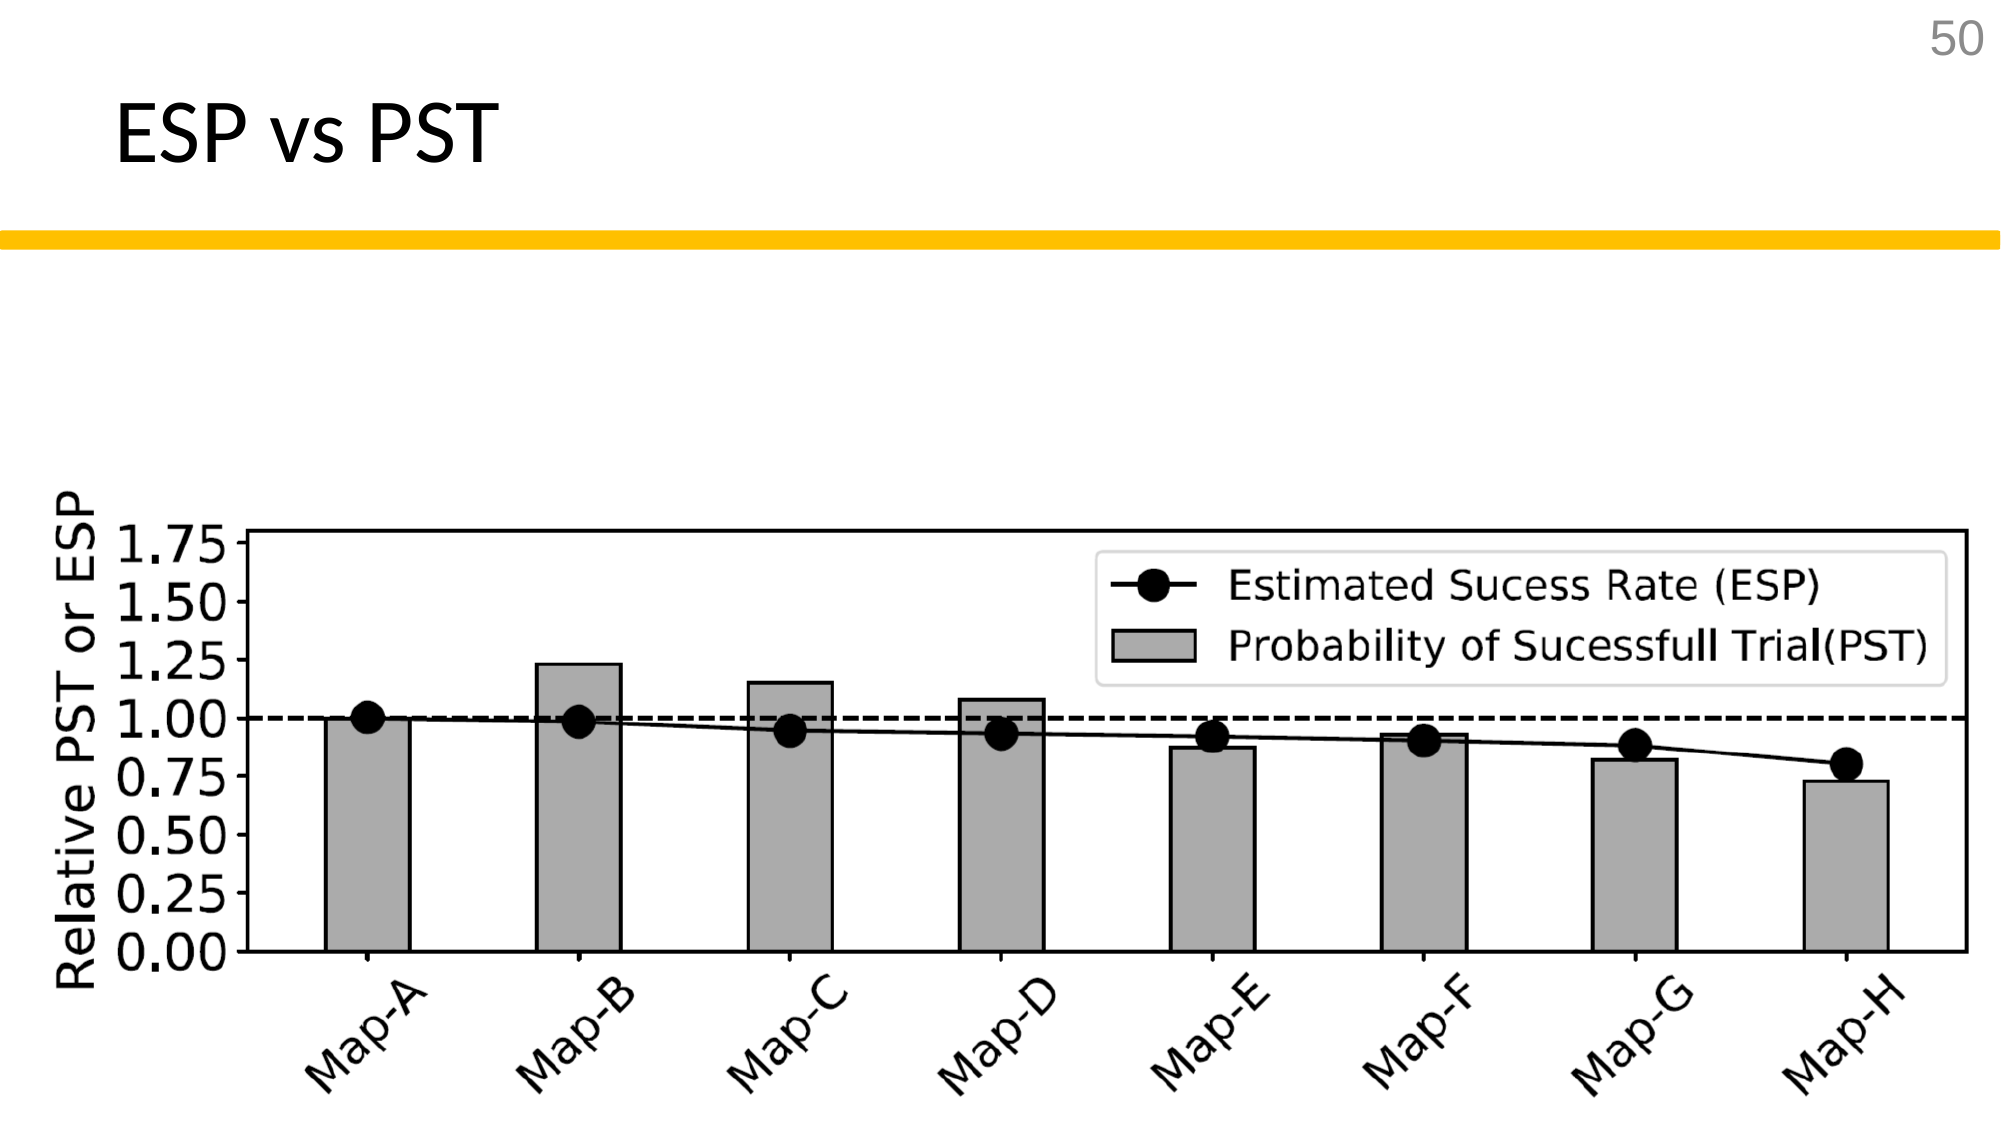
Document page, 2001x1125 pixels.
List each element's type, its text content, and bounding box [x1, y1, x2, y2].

picture [0, 456, 2000, 1108]
title ESP vs PST [99, 32, 1434, 220]
slide_number 50 [1893, 0, 2000, 72]
